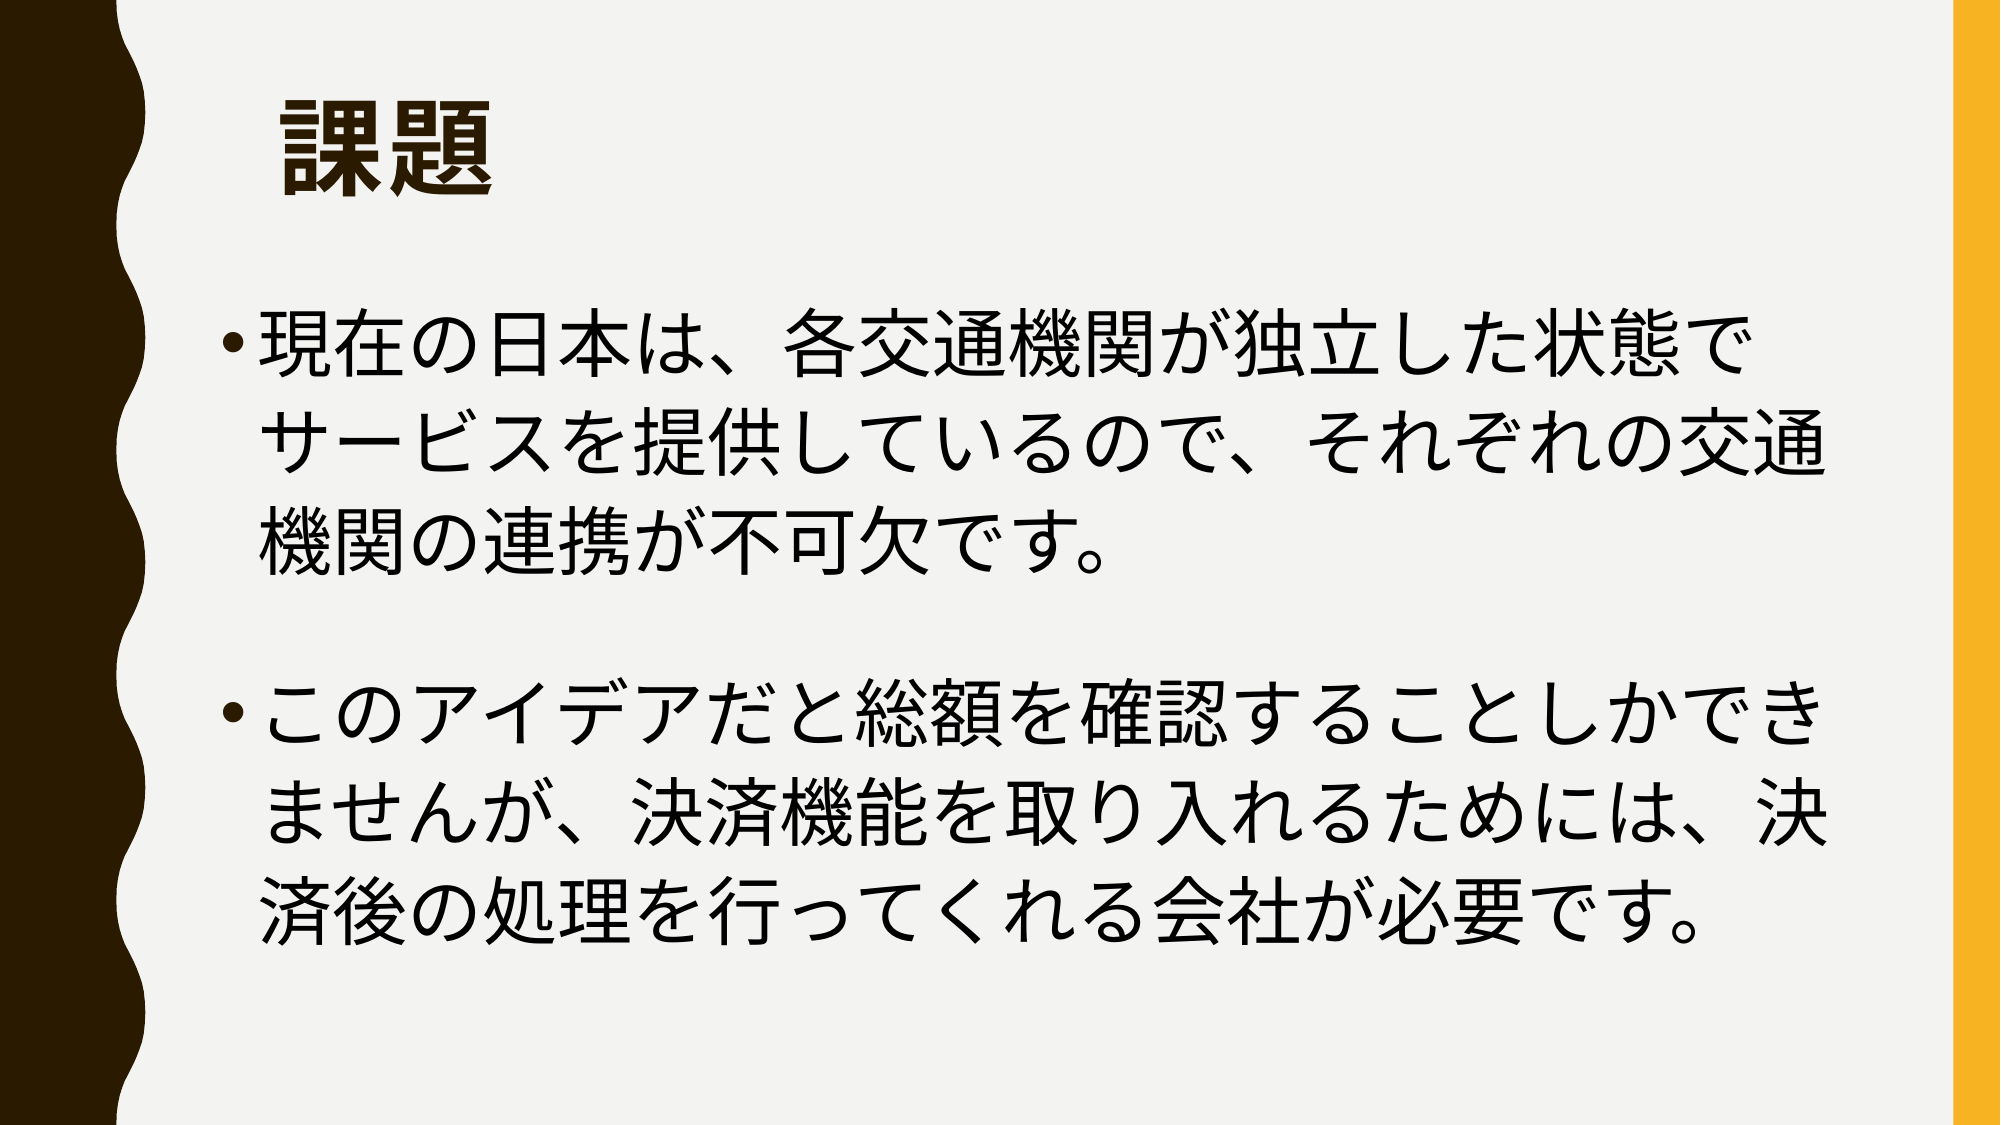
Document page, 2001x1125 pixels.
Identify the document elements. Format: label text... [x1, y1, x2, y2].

title 課題 [262, 87, 1933, 333]
list 現在の日本は、各交通機関が独立した状態でサービスを提供しているので、それぞれの交通機関の連携が不可欠です。 このアイデアだと総額を確認することしかできませんが、決済機能を取り入れるためには、決済後の処理を行ってくれる会社が必要です。 [205, 279, 1875, 1022]
